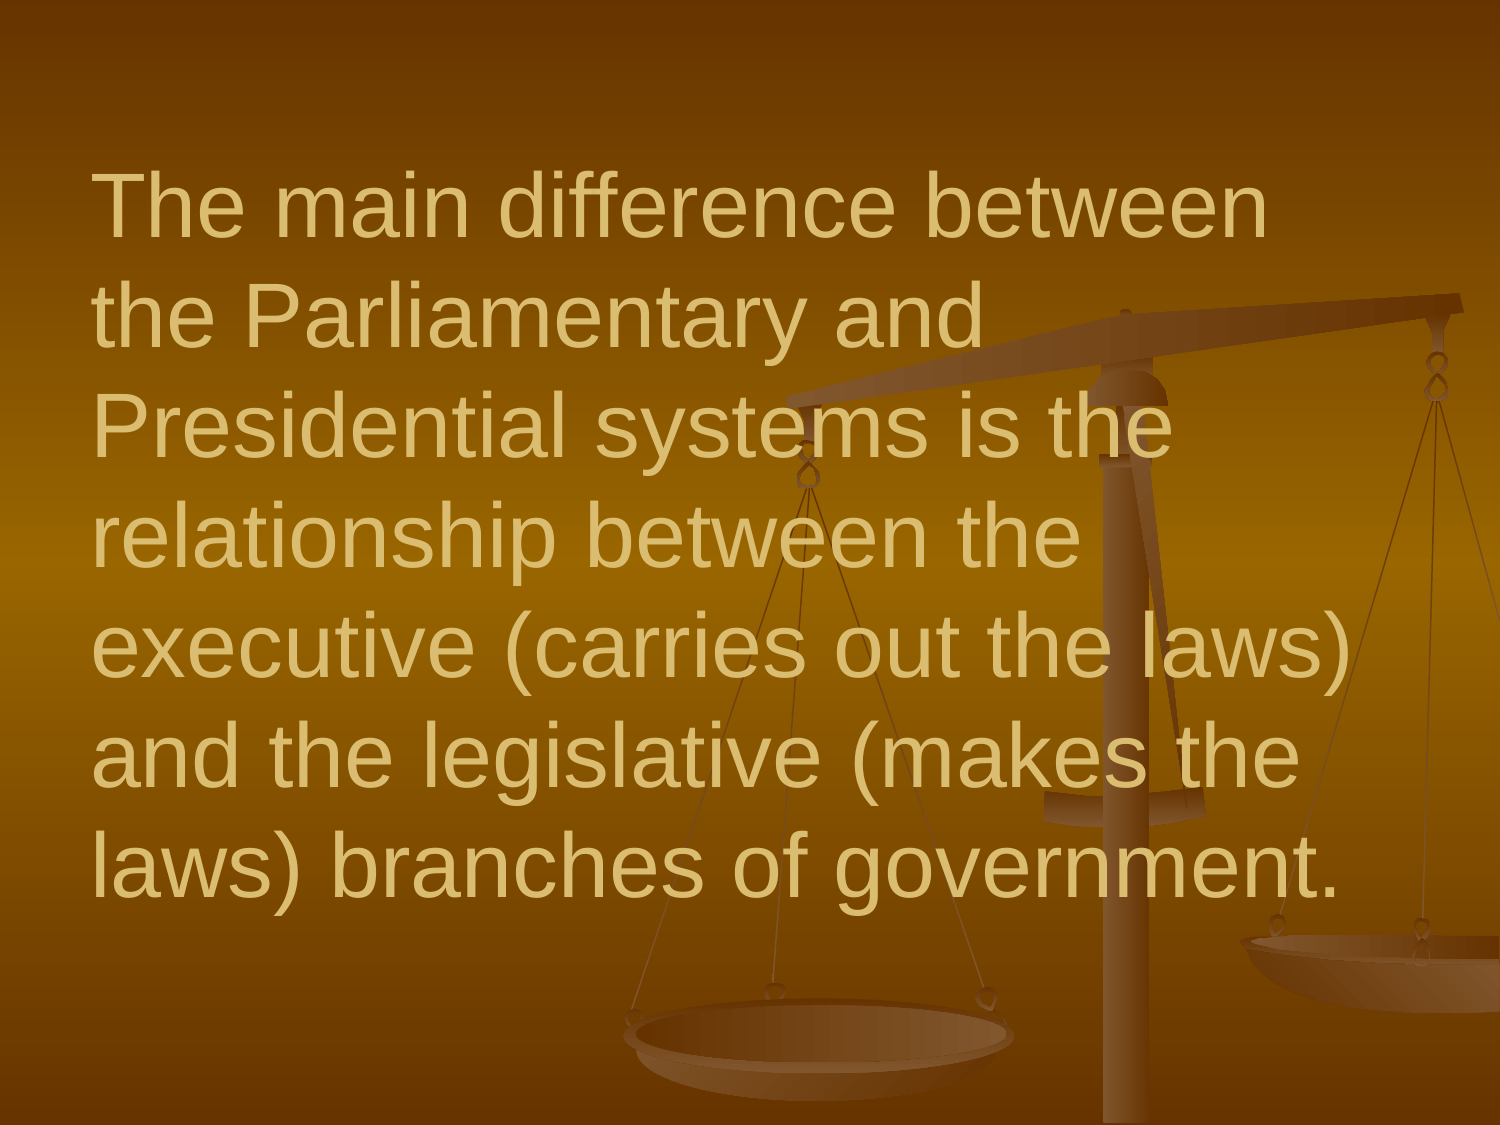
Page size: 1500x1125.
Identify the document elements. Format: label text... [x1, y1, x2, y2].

title The main difference between the Parliamentary and Presidential systems is the relationship between the executive (carries out the laws) and the legislative (makes the laws) branches of government. [74, 62, 1426, 1001]
